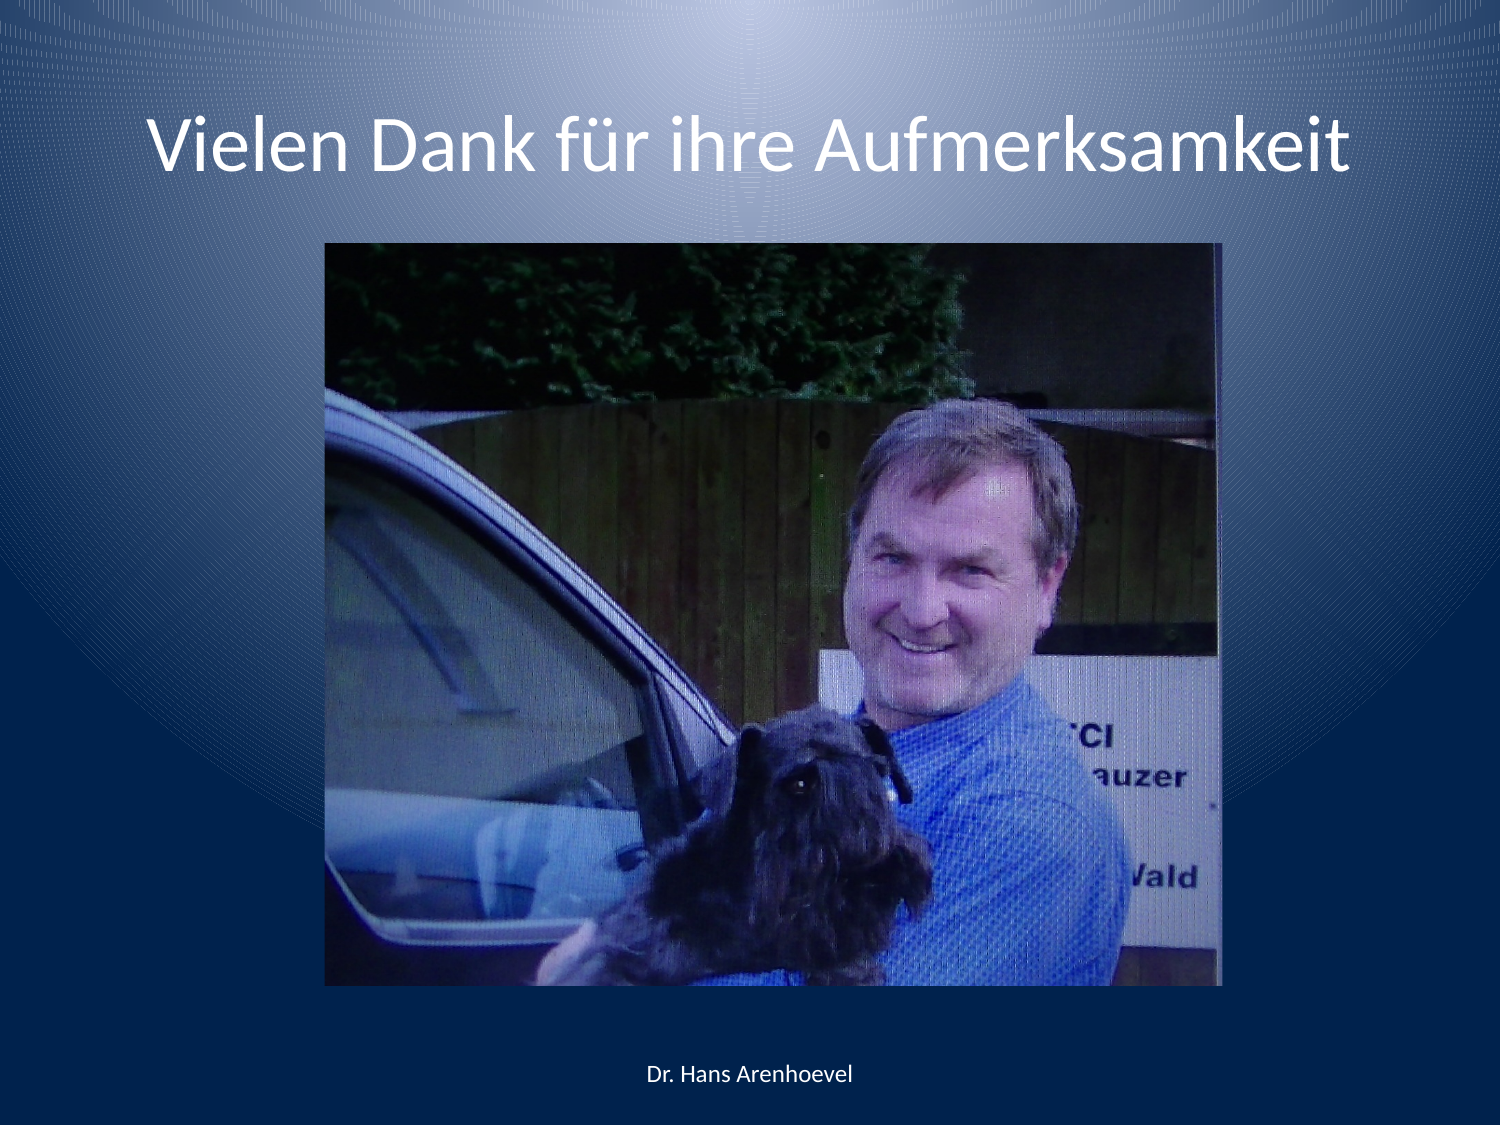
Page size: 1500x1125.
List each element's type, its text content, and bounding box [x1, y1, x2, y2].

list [324, 243, 1223, 987]
footer Dr. Hans Arenhoevel [512, 1042, 988, 1103]
title Vielen Dank für ihre Aufmerksamkeit [75, 45, 1425, 233]
